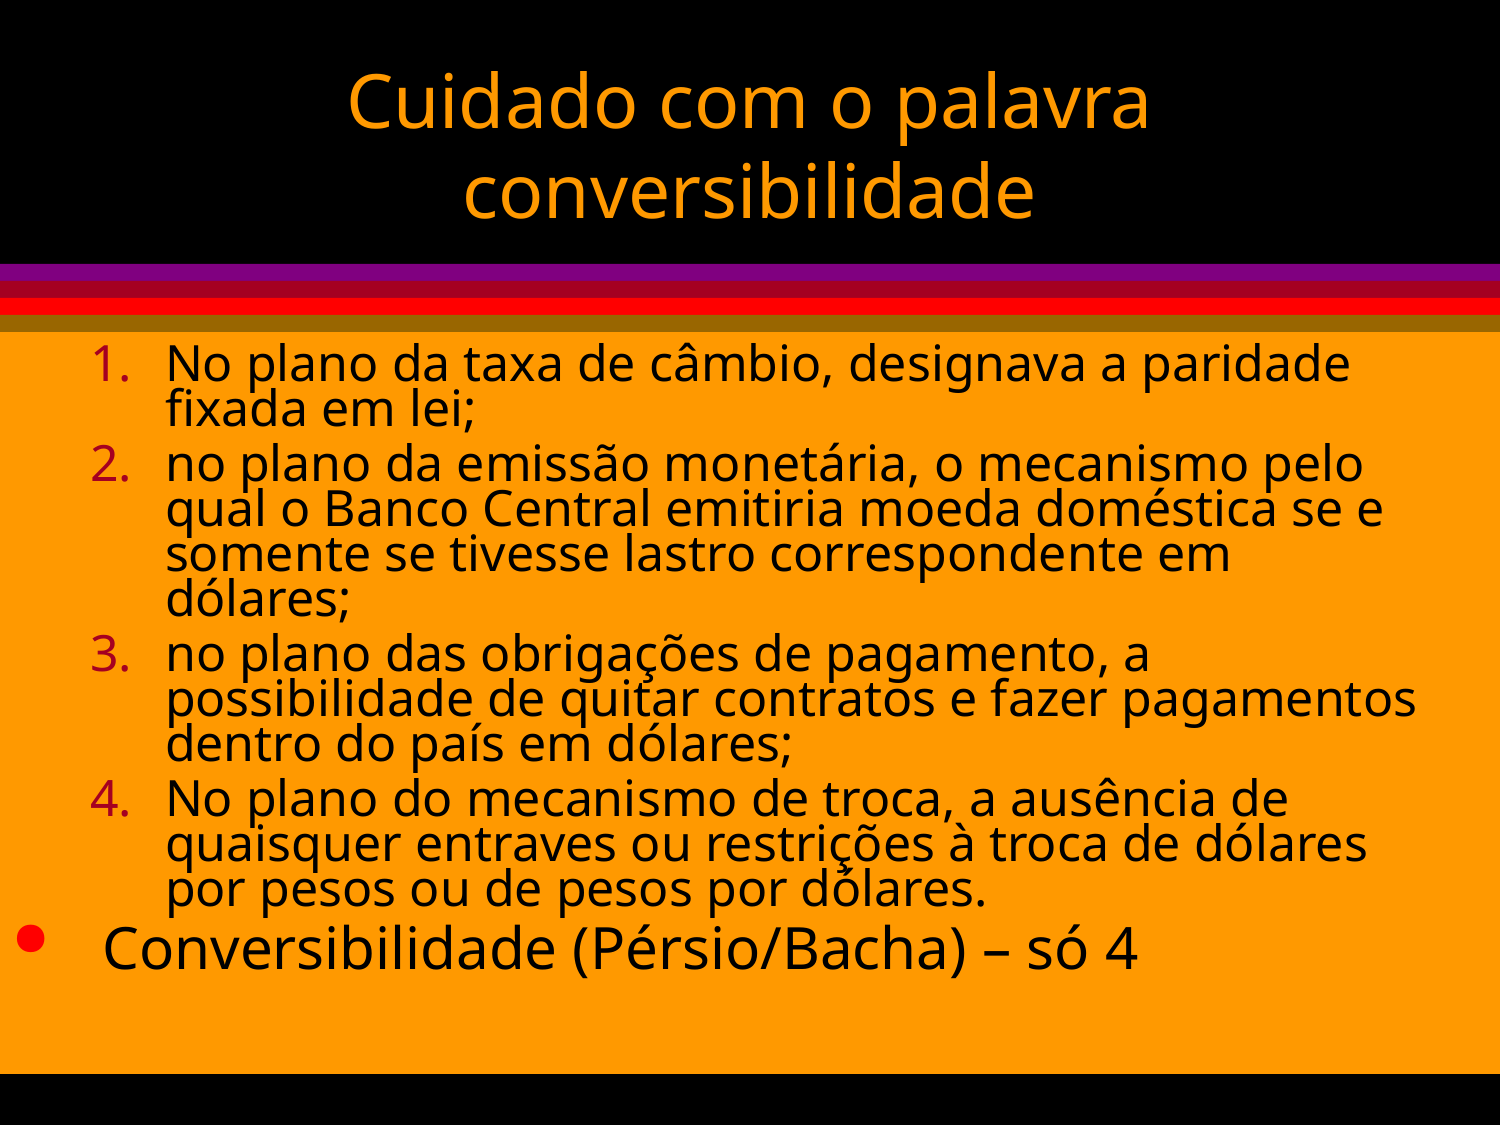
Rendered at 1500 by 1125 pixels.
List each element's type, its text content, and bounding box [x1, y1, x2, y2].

title Cuidado com o palavra conversibilidade [49, 24, 1451, 263]
list No plano da taxa de câmbio, designava a paridade fixada em lei; no plano da emissão monetária, o mecanismo pelo qual o Banco Central emitiria moeda doméstica se e somente se tivesse lastro correspondente em dólares; no plano das obrigações de pagamento, a possibilidade de quitar contratos e fazer pagamentos dentro do país em dólares; No plano do mecanismo de troca, a ausência de quaisquer entraves ou restrições à troca de dólares por pesos ou de pesos por dólares. Conversibilidade (Pérsio/Bacha) – só 4 [0, 337, 1448, 1048]
